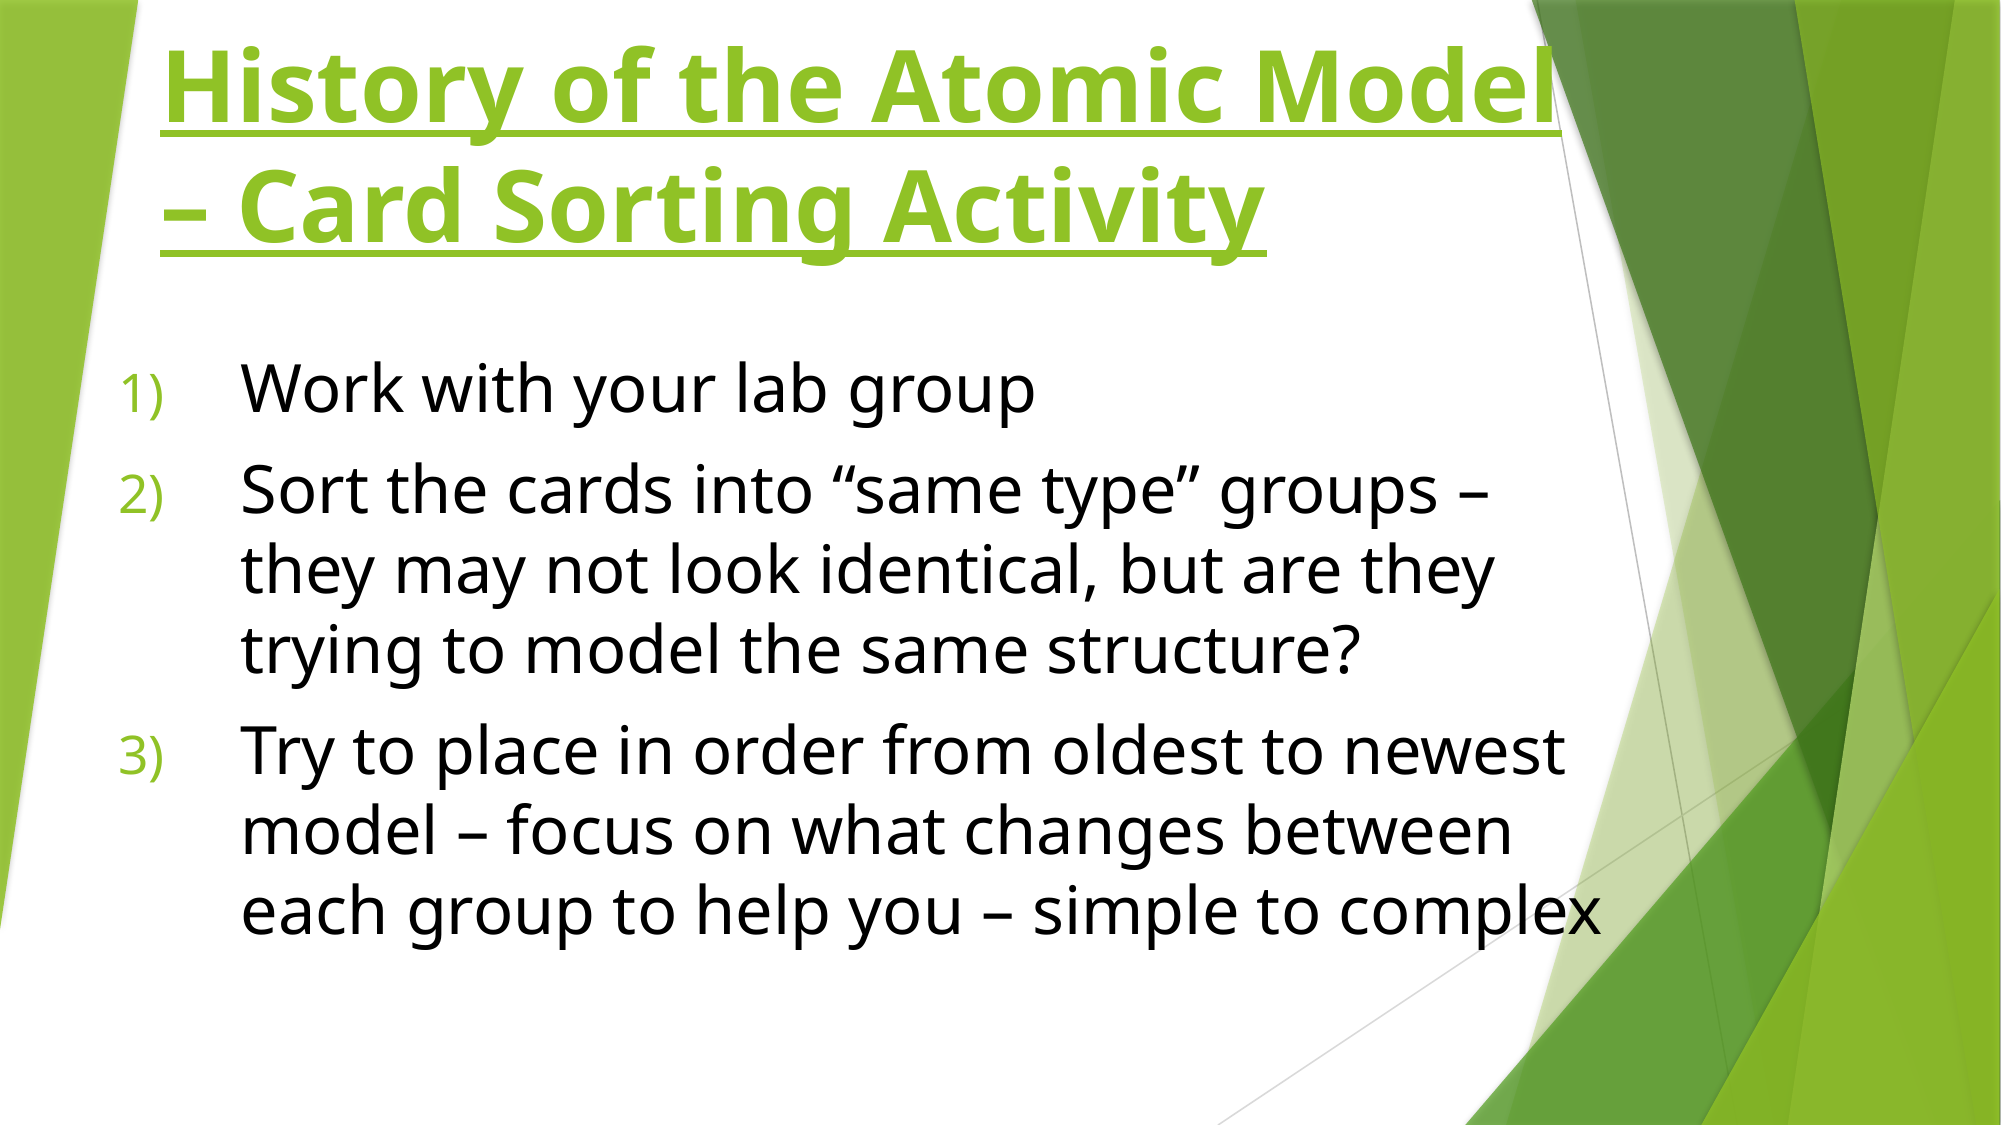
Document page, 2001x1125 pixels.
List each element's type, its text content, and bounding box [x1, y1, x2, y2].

subtitle Work with your lab group Sort the cards into “same type” groups – they may not look identical, but are they trying to model the same structure? Try to place in order from oldest to newest model – focus on what changes between each group to help you – simple to complex [103, 77, 1636, 1092]
title History of the Atomic Model – Card Sorting Activity [145, 0, 1597, 77]
